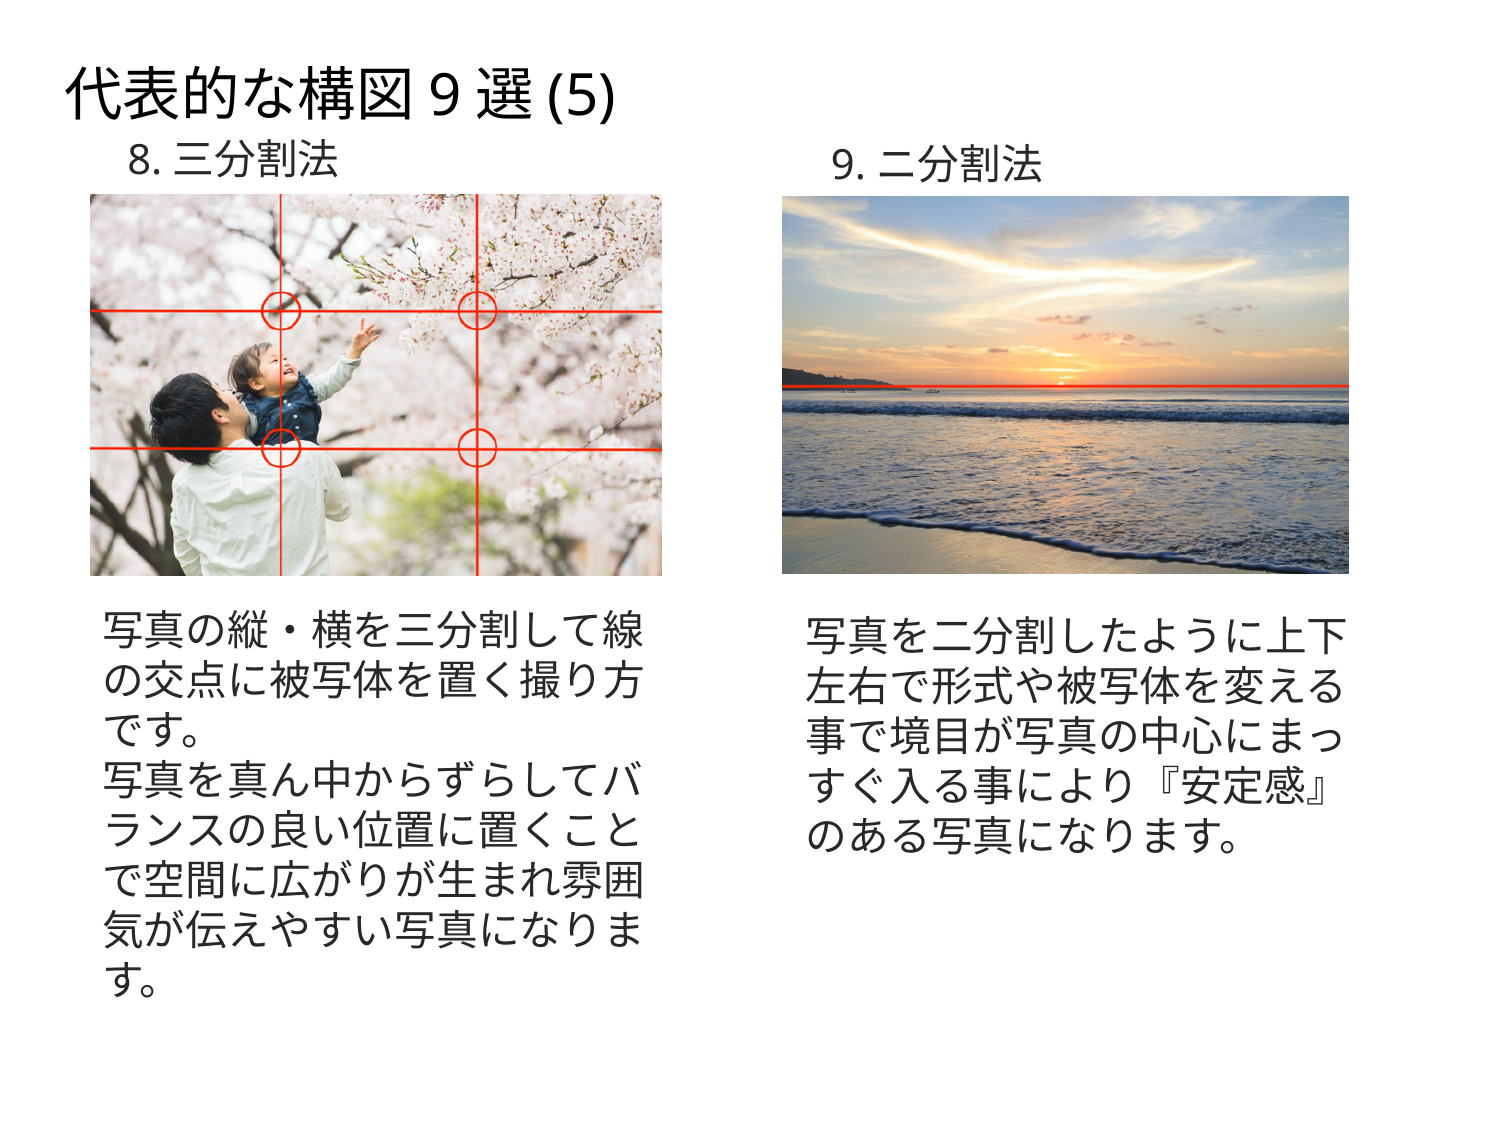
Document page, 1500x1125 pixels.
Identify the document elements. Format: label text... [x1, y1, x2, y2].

picture [89, 194, 662, 576]
text_box 9.ニ分割法 [816, 130, 1416, 196]
text_box 写真の縦・横を三分割して線の交点に被写体を置く撮り方です。 写真を真ん中からずらしてバランスの良い位置に置くことで空間に広がりが生まれ雰囲気が伝えやすい写真になります。 [87, 596, 688, 1012]
text_box 8.三分割法 [112, 125, 713, 190]
picture [782, 196, 1349, 574]
text_box 写真を二分割したように上下左右で形式や被写体を変える事で境目が写真の中心にまっすぐ入る事により『安定感』のある写真になります。 [790, 602, 1391, 867]
text_box 代表的な構図9選(5) [50, 50, 1450, 135]
